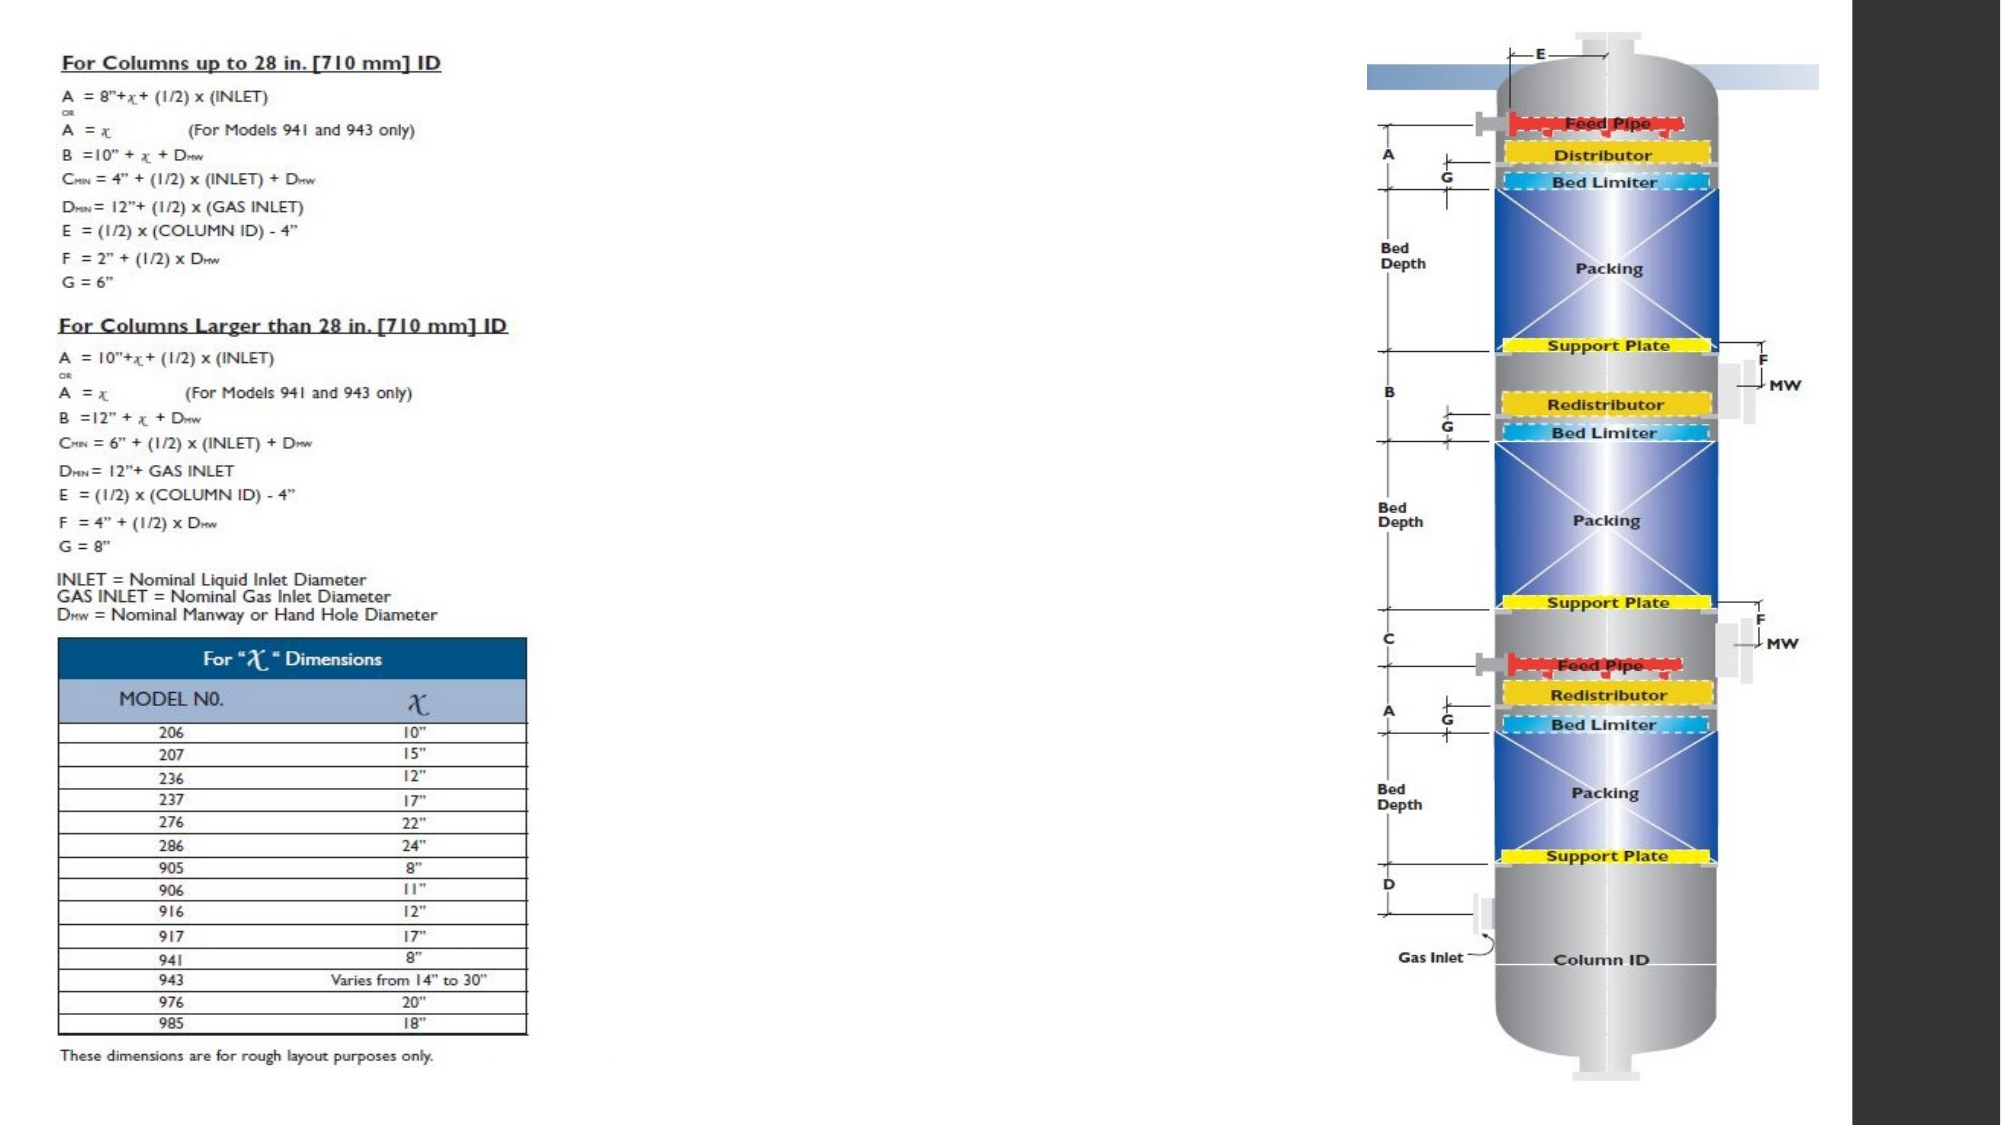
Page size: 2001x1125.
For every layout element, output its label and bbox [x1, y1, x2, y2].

picture [1366, 13, 1819, 1090]
picture [55, 35, 666, 1069]
